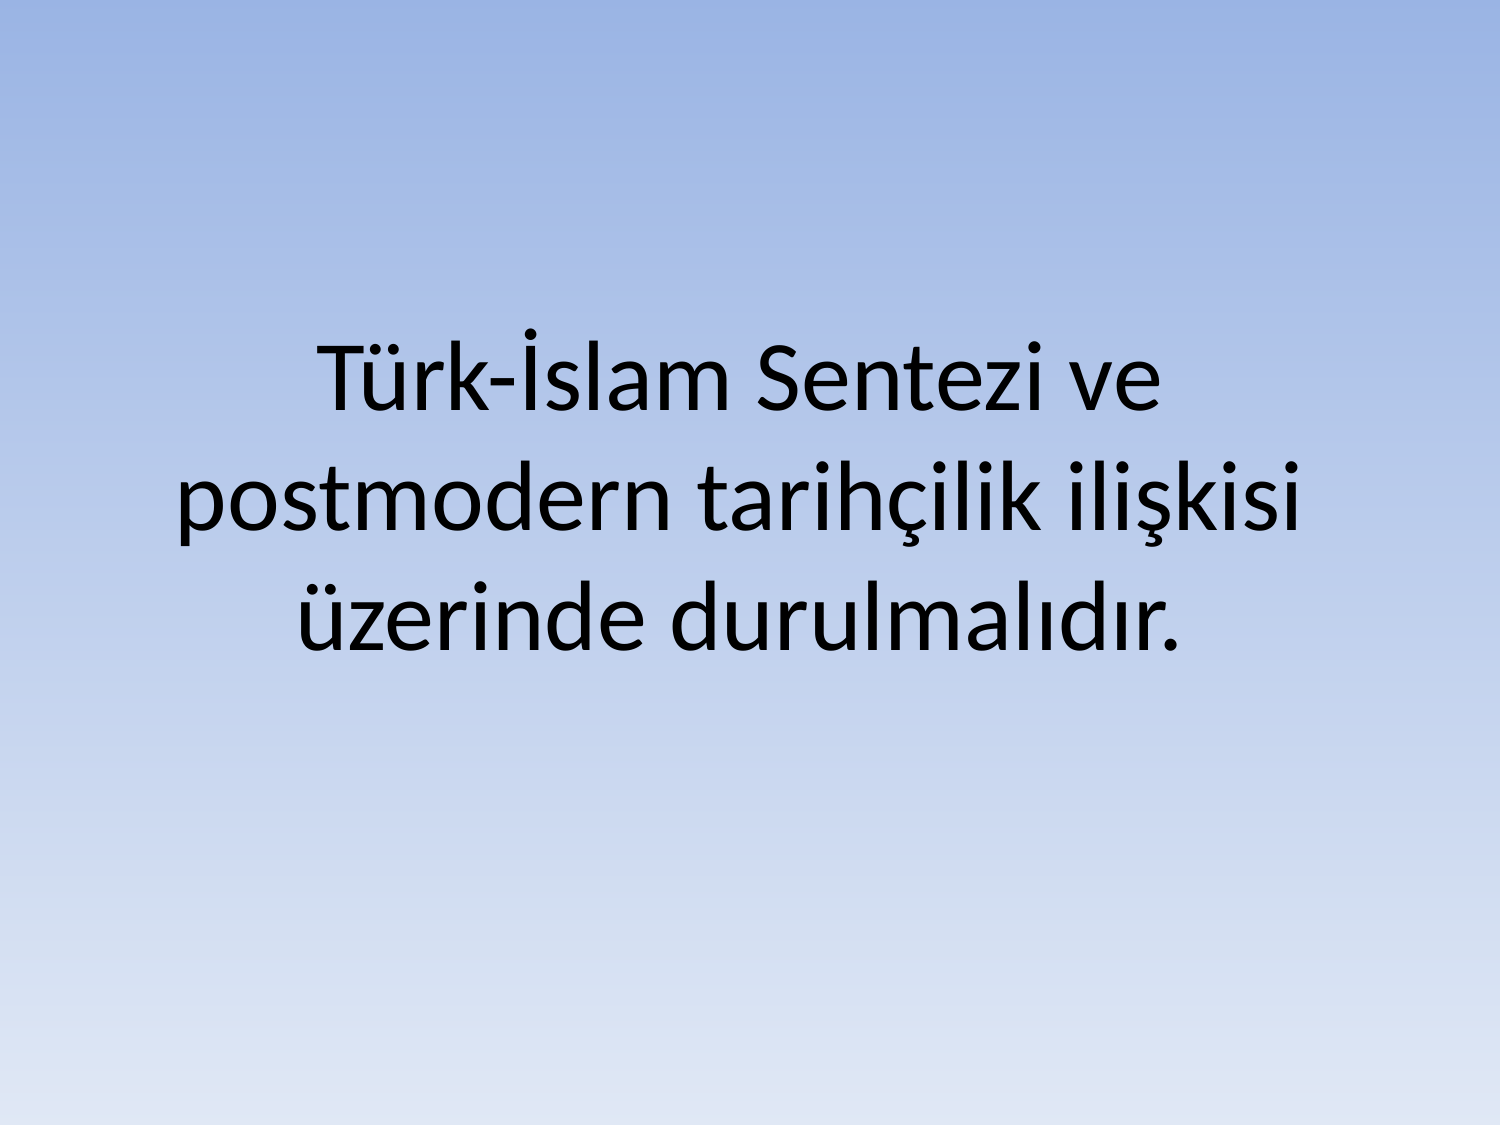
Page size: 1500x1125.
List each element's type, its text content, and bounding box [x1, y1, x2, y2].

title Türk-İslam Sentezi ve postmodern tarihçilik ilişkisi üzerinde durulmalıdır. [64, 456, 1415, 644]
